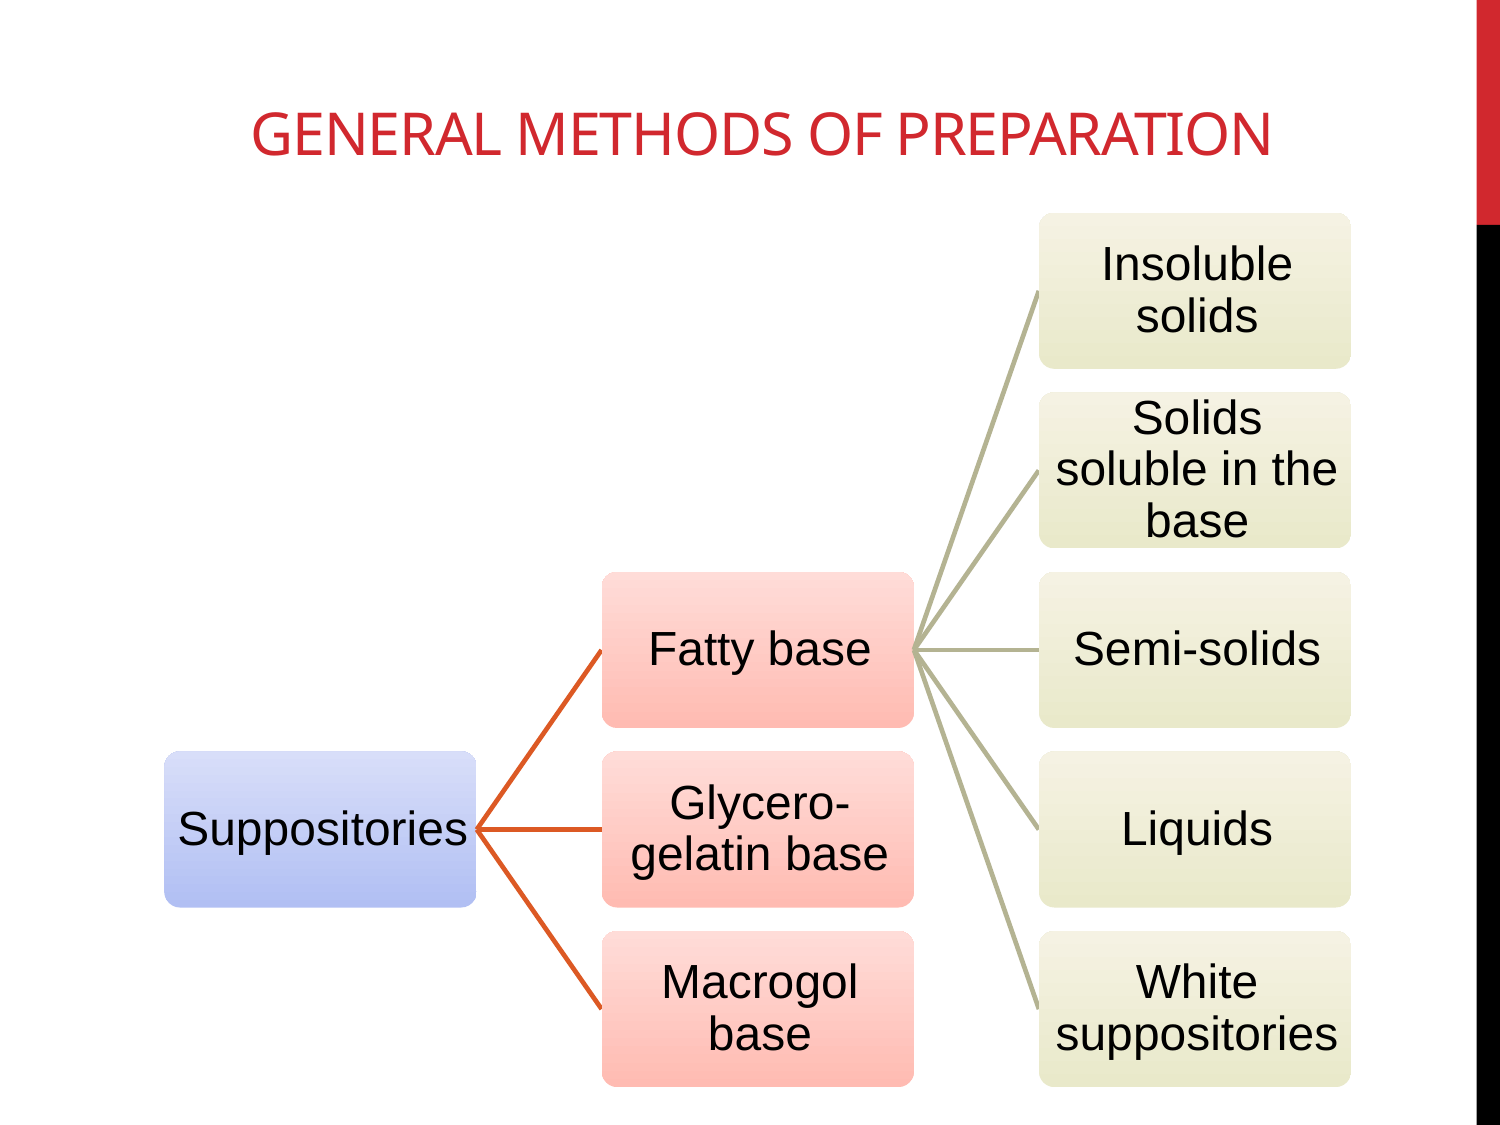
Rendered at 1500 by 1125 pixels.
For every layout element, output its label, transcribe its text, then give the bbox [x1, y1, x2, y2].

title General Methods of preparation [235, 45, 1466, 175]
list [49, 211, 1467, 1088]
